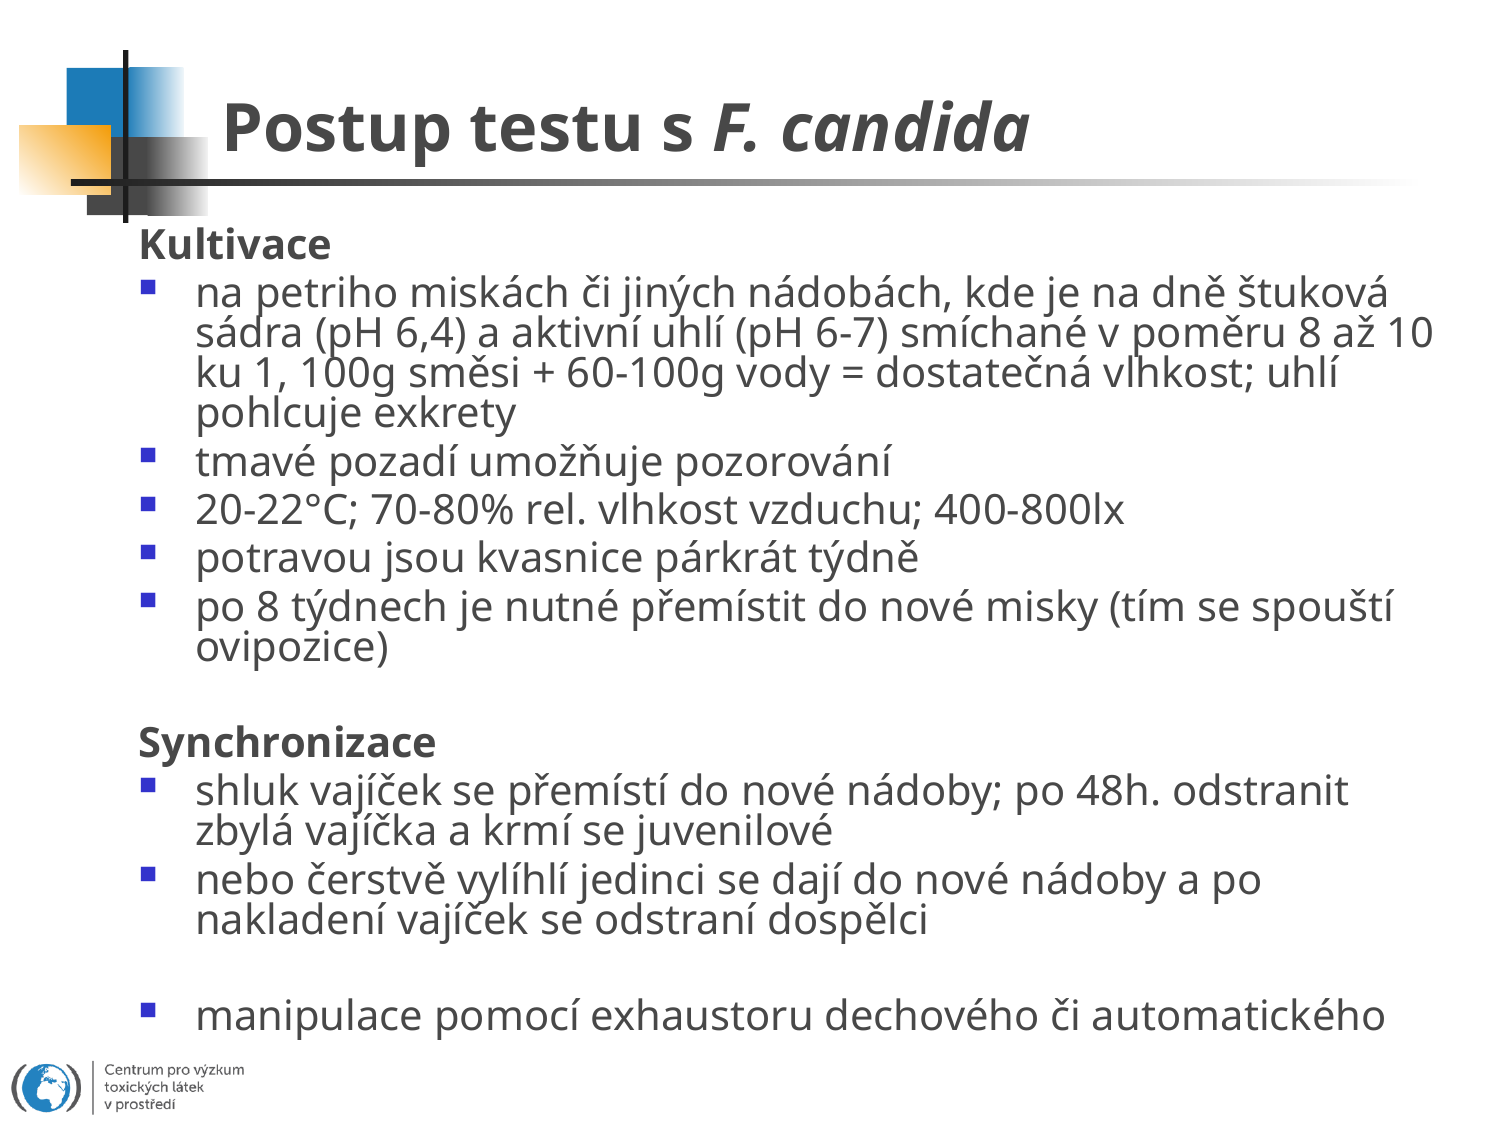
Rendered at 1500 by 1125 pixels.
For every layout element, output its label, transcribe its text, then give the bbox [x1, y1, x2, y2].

list Kultivace na petriho miskách či jiných nádobách, kde je na dně štuková sádra (pH 6,4) a aktivní uhlí (pH 6-7) smíchané v poměru 8 až 10 ku 1, 100g směsi + 60-100g vody = dostatečná vlhkost; uhlí pohlcuje exkrety tmavé pozadí umožňuje pozorování 20-22°C; 70-80% rel. vlhkost vzduchu; 400-800lx potravou jsou kvasnice párkrát týdně po 8 týdnech je nutné přemístit do nové misky (tím se spouští ovipozice) Synchronizace shluk vajíček se přemístí do nové nádoby; po 48h. odstranit zbylá vajíčka a krmí se juvenilové nebo čerstvě vylíhlí jedinci se dají do nové nádoby a po nakladení vajíček se odstraní dospělci manipulace pomocí exhaustoru dechového či automatického [123, 219, 1470, 1095]
picture [11, 1060, 244, 1115]
title Postup testu s F. candida [206, 0, 1500, 173]
